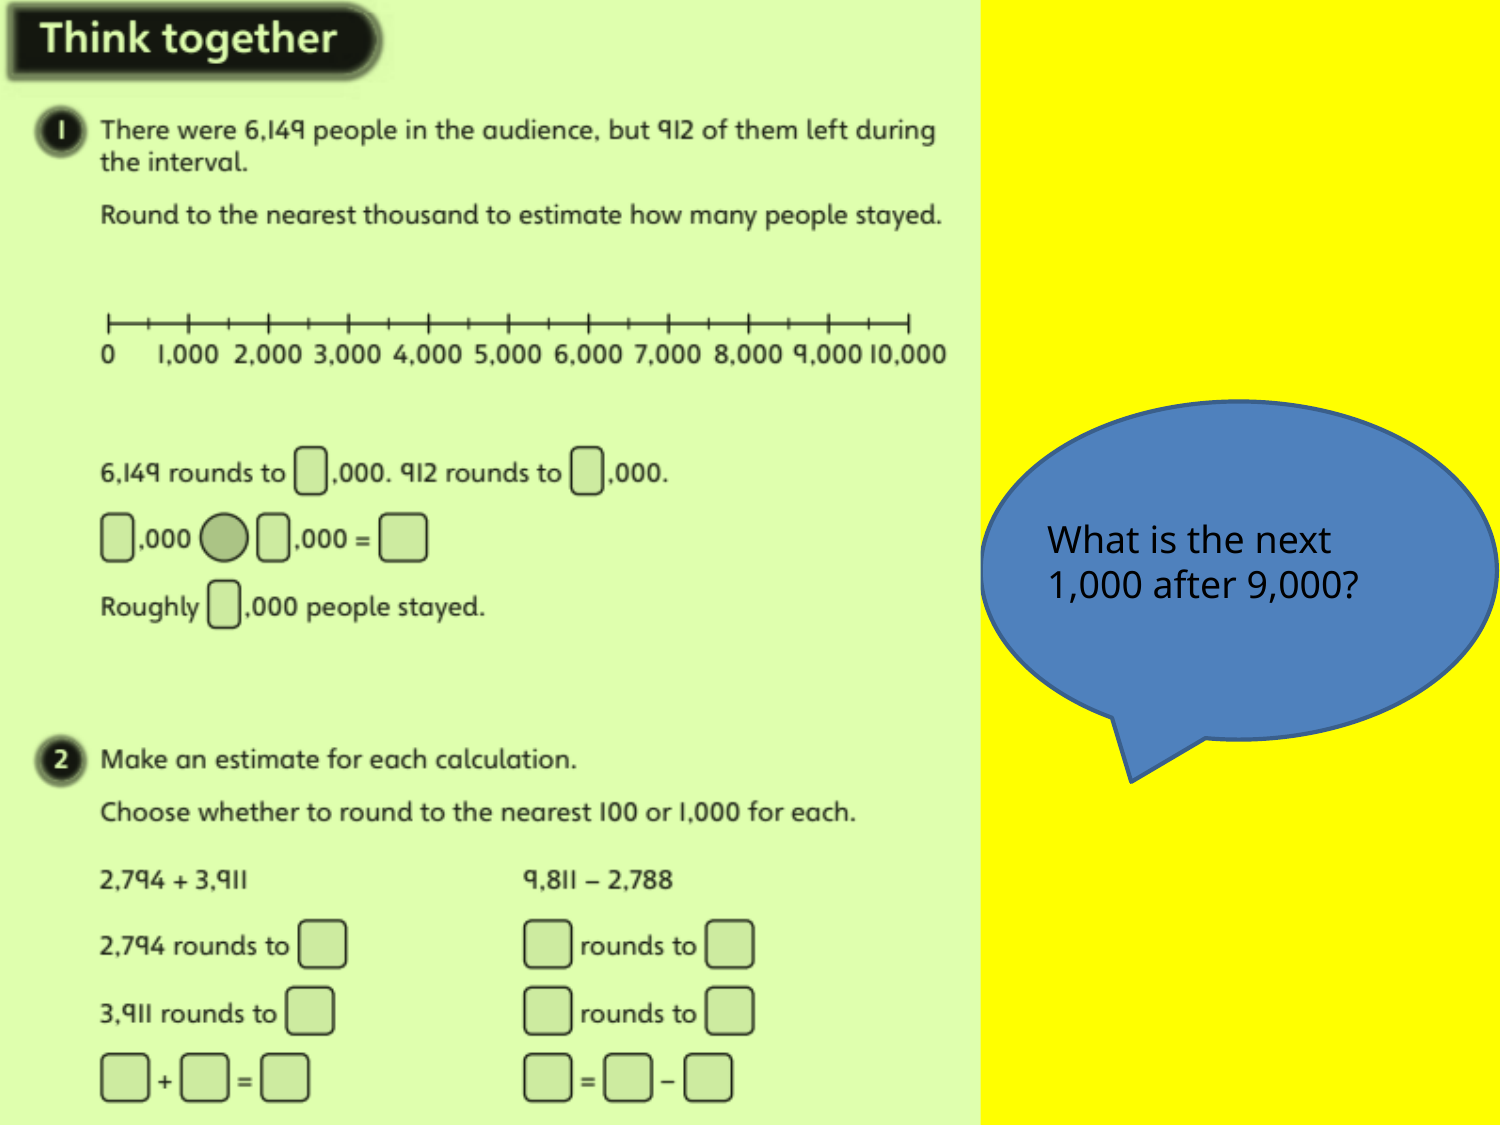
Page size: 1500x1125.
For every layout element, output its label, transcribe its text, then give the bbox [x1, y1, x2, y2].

text_box [986, 399, 1500, 784]
picture [0, 0, 981, 1125]
text_box What is the next 1,000 after 9,000? [1032, 508, 1446, 614]
